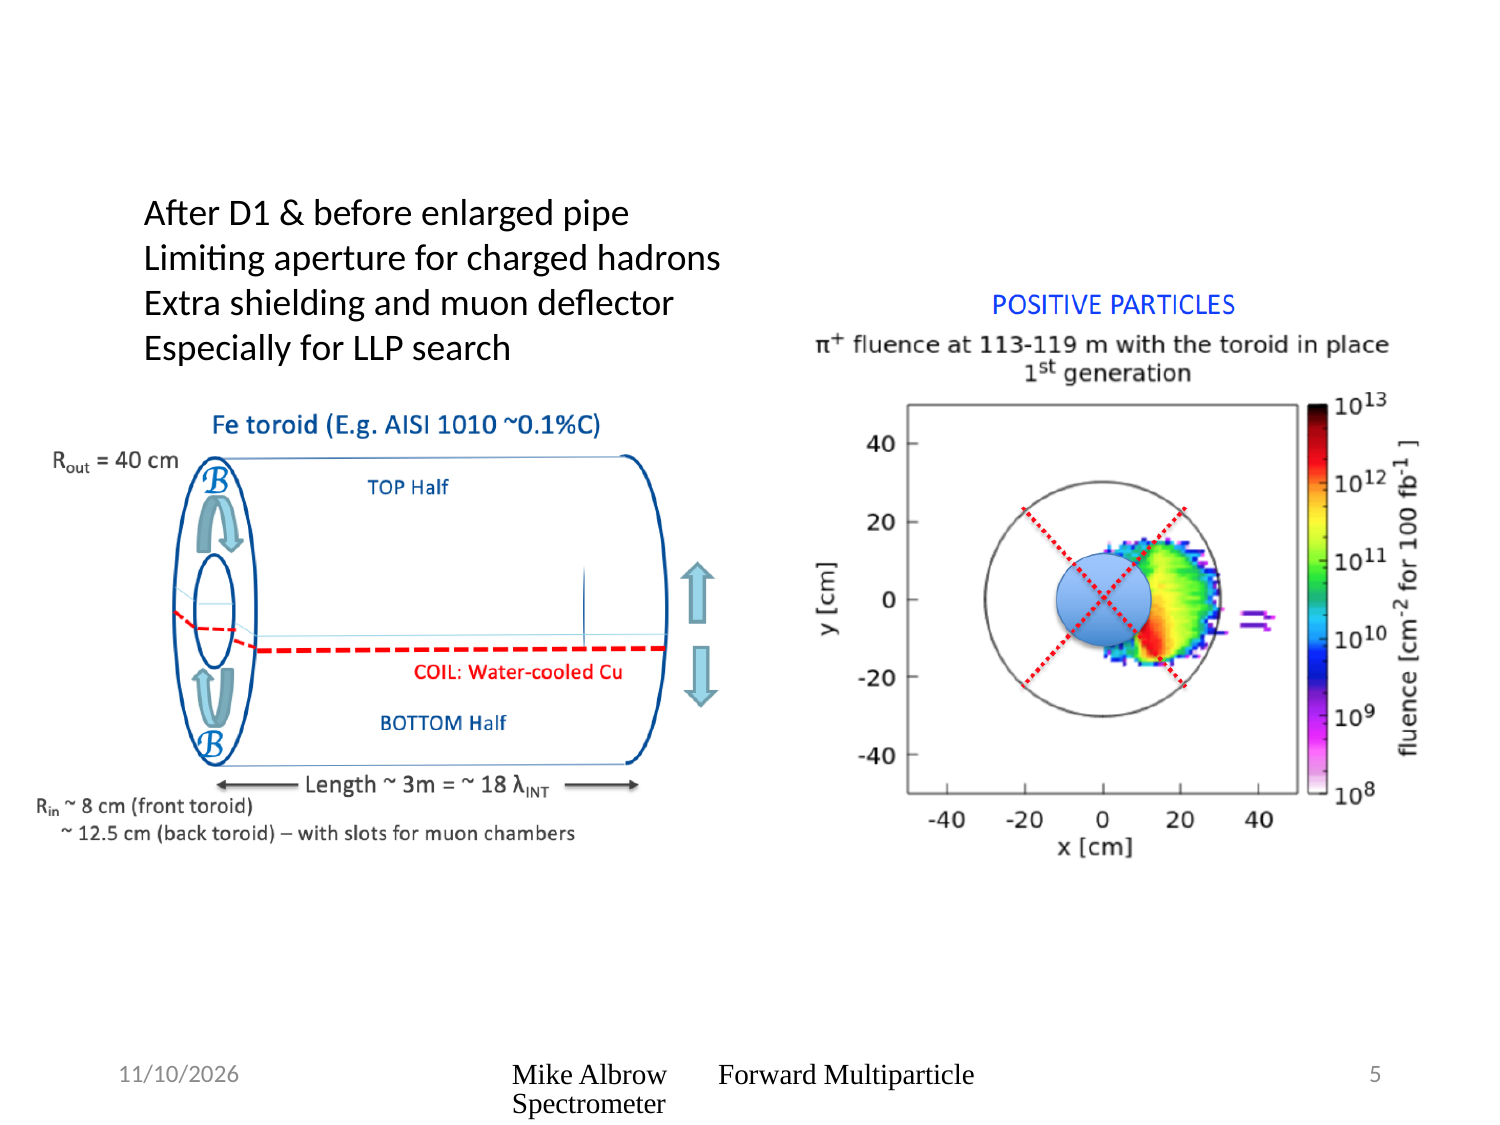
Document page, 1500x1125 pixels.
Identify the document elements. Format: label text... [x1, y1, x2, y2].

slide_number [103, 1042, 441, 1103]
footer Mike Albrow Forward Multiparticle Spectrometer [496, 1042, 1004, 1103]
slide_number 5 [1059, 1042, 1397, 1103]
picture [0, 377, 733, 863]
text_box After D1 & before enlarged pipe Limiting aperture for charged hadrons Extra shielding and muon deflector Especially for LLP search [129, 180, 737, 376]
picture [797, 268, 1451, 880]
